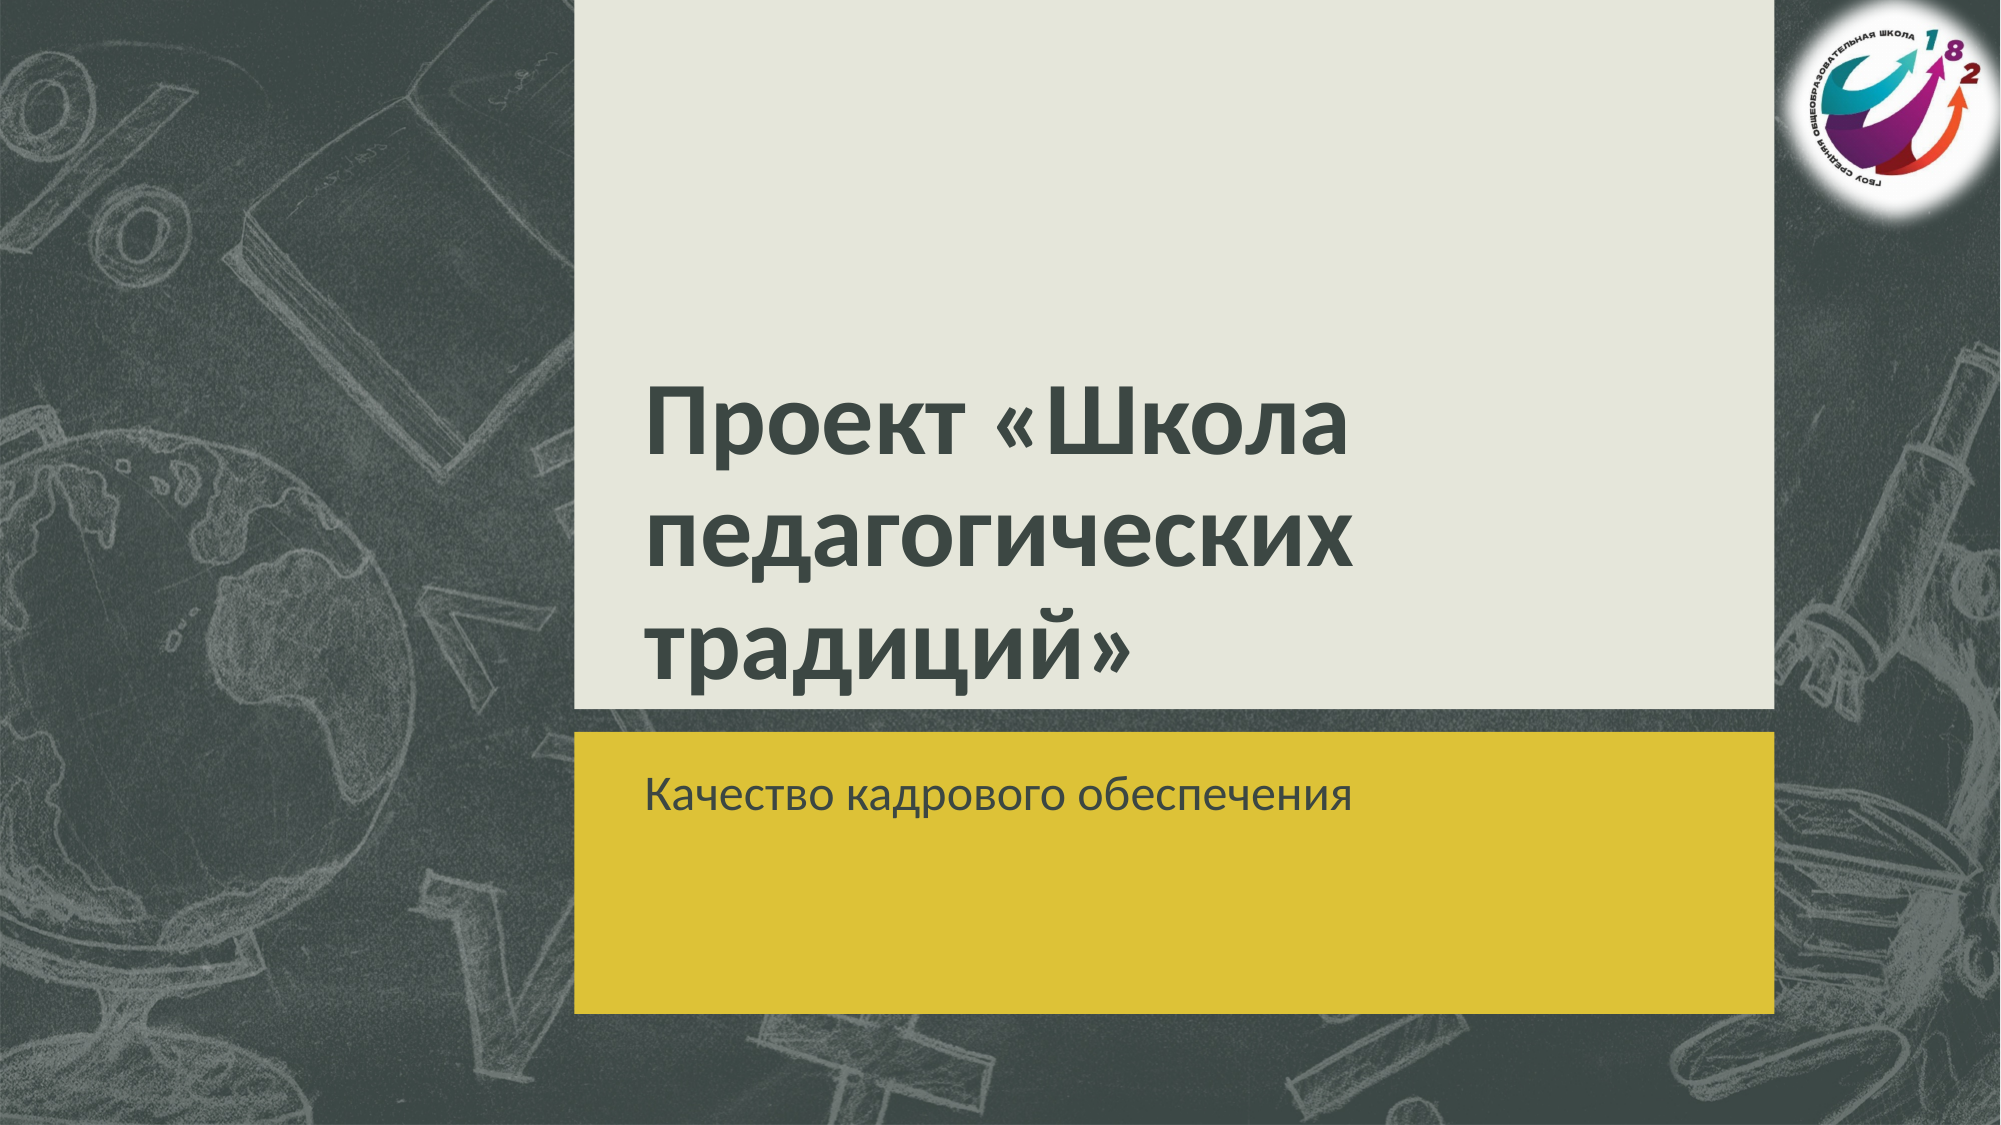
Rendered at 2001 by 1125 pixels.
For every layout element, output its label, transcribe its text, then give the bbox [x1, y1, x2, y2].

title Проект «Школа педагогических традиций» [629, 108, 1712, 710]
list Качество кадрового обеспечения [629, 752, 1712, 999]
picture [0, 0, 2001, 1125]
